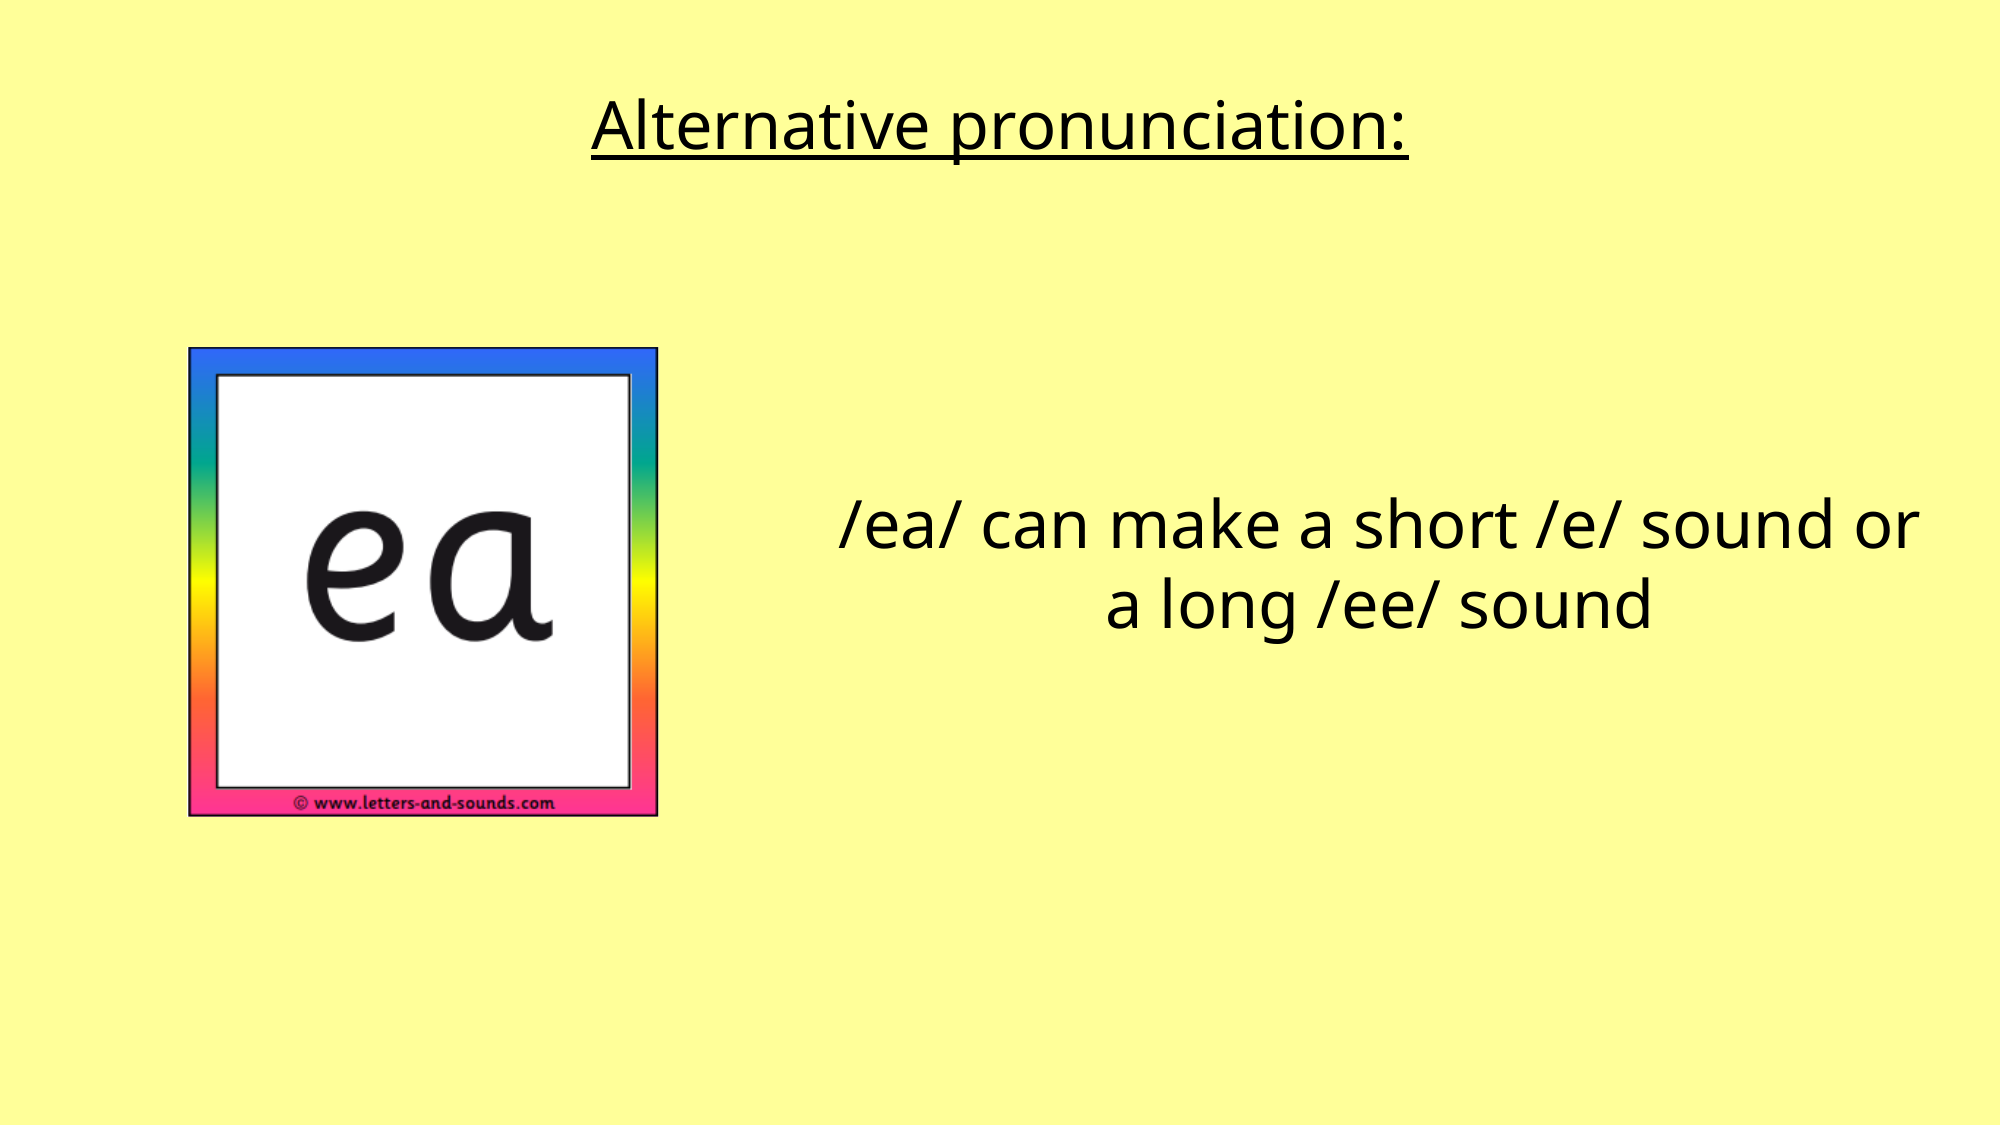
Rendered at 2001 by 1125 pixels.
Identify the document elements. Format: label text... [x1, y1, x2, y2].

text_box /ea/ can make a short /e/ sound or a long /ee/ sound [815, 474, 1946, 649]
text_box Alternative pronunciation: [17, 76, 1983, 171]
picture [186, 347, 659, 817]
